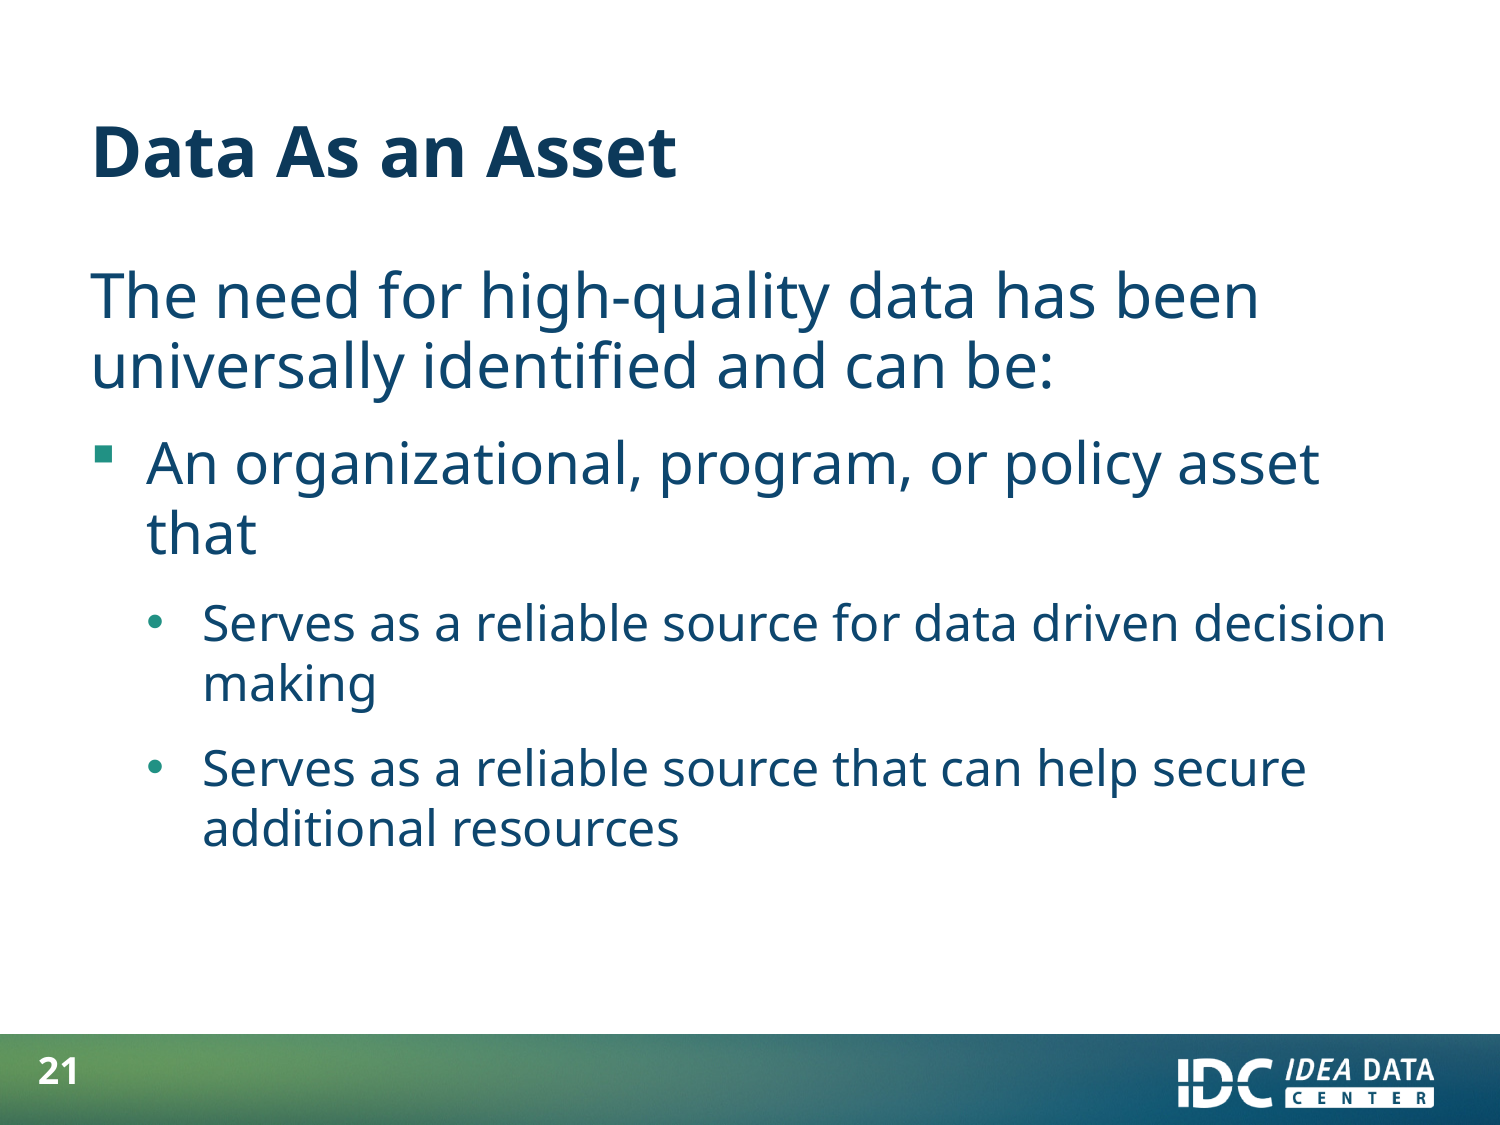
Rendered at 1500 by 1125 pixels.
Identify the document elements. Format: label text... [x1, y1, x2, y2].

title Data As an Asset [75, 15, 1425, 199]
slide_number 21 [11, 1042, 96, 1103]
list The need for high-quality data has been universally identified and can be: An organizational, program, or policy asset that Serves as a reliable source for data driven decision making Serves as a reliable source that can help secure additional resources [75, 252, 1425, 1005]
picture [0, 1034, 1500, 1125]
